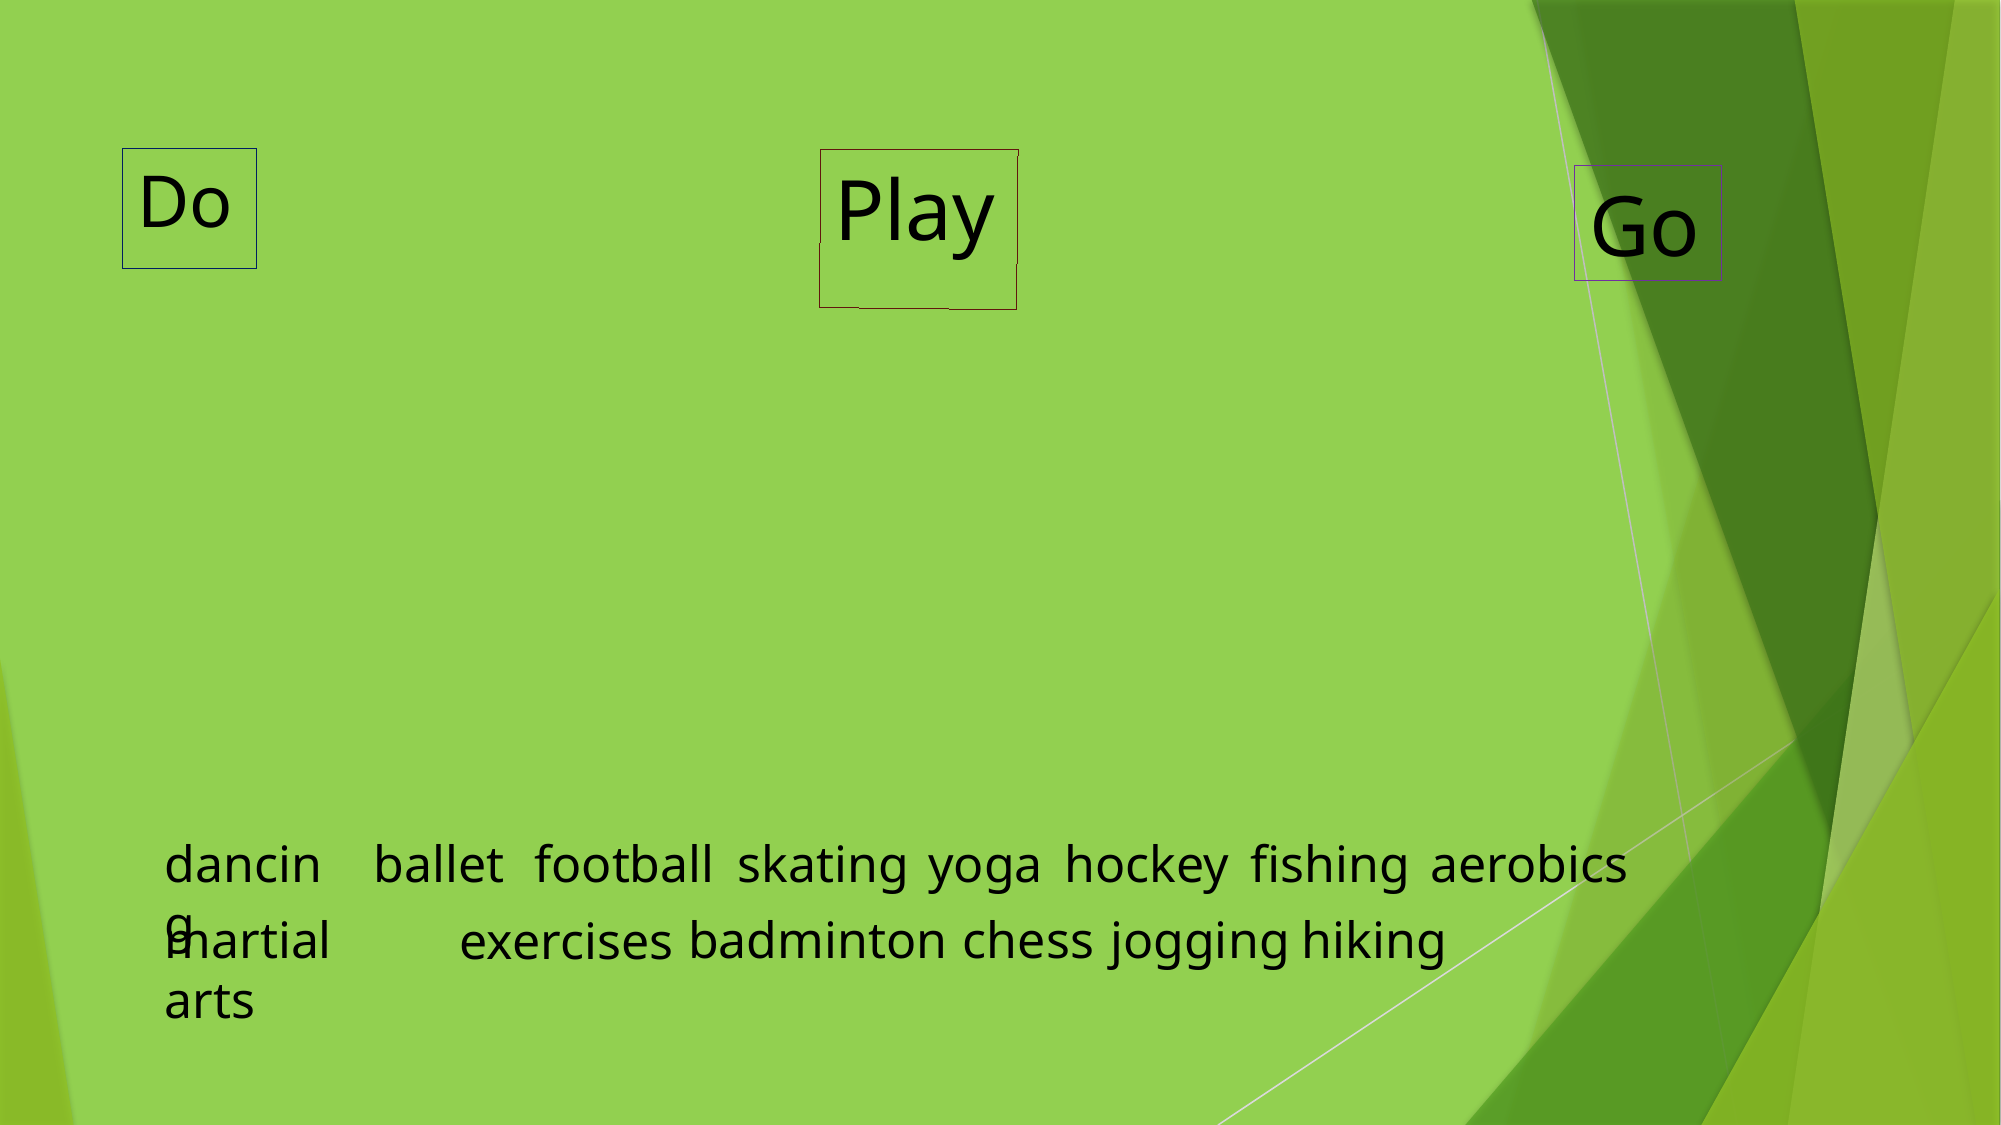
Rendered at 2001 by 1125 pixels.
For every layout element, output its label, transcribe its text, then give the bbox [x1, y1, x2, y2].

text_box ballet [359, 825, 519, 901]
text_box yoga [913, 825, 1049, 901]
text_box hiking [1286, 901, 1462, 976]
text_box badminton [673, 901, 948, 976]
text_box martial arts [149, 901, 446, 1036]
text_box Go [1574, 165, 1722, 281]
text_box skating [723, 825, 913, 901]
text_box football [519, 825, 723, 901]
text_box dancing [149, 825, 359, 901]
text_box hockey [1049, 825, 1235, 901]
list Do [122, 148, 257, 269]
text_box exercises [445, 902, 699, 977]
text_box Play [819, 149, 1019, 310]
text_box aerobics [1415, 825, 1644, 901]
text_box jogging [1095, 901, 1286, 976]
text_box chess [948, 901, 1095, 976]
text_box fishing [1235, 825, 1415, 901]
